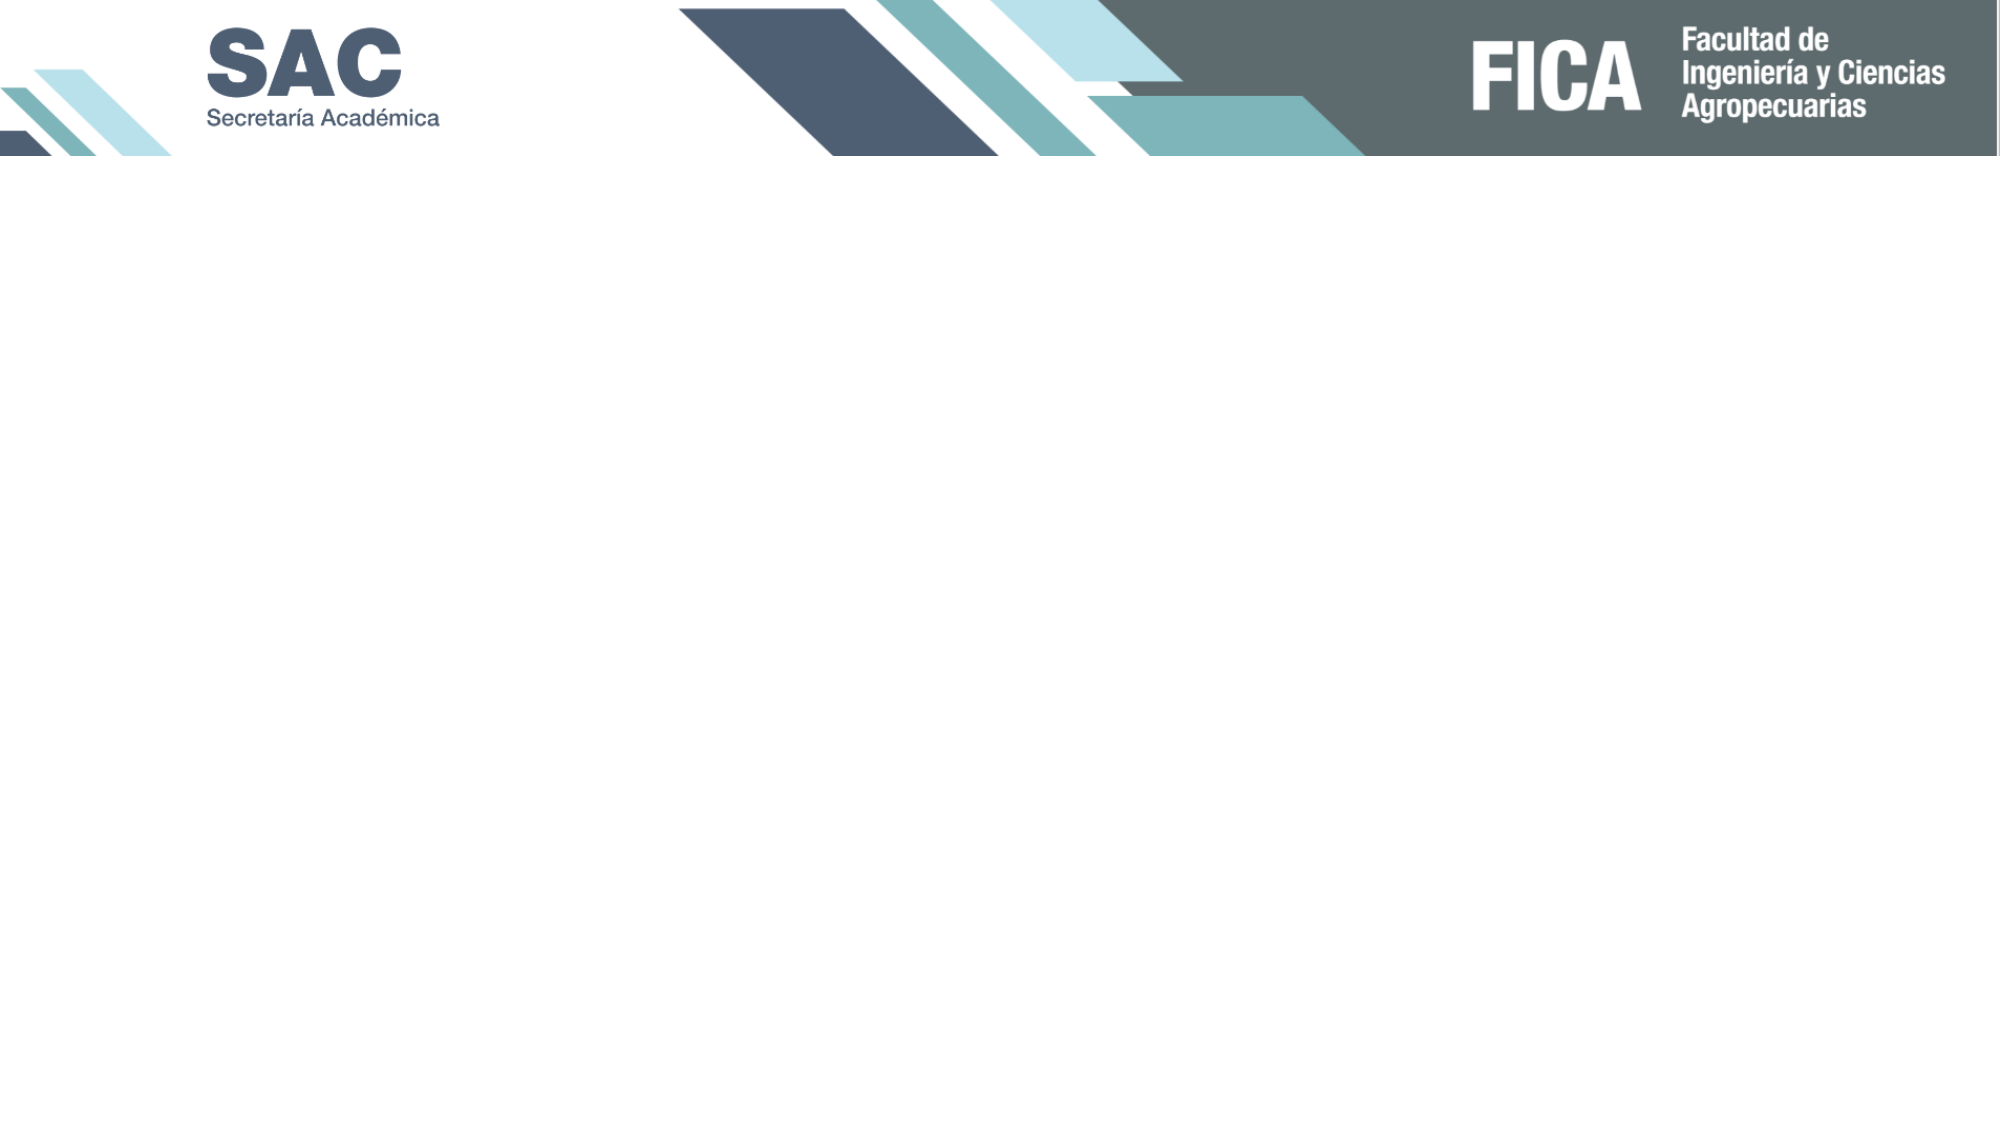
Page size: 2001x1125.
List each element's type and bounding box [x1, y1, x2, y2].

picture [0, 0, 2000, 156]
